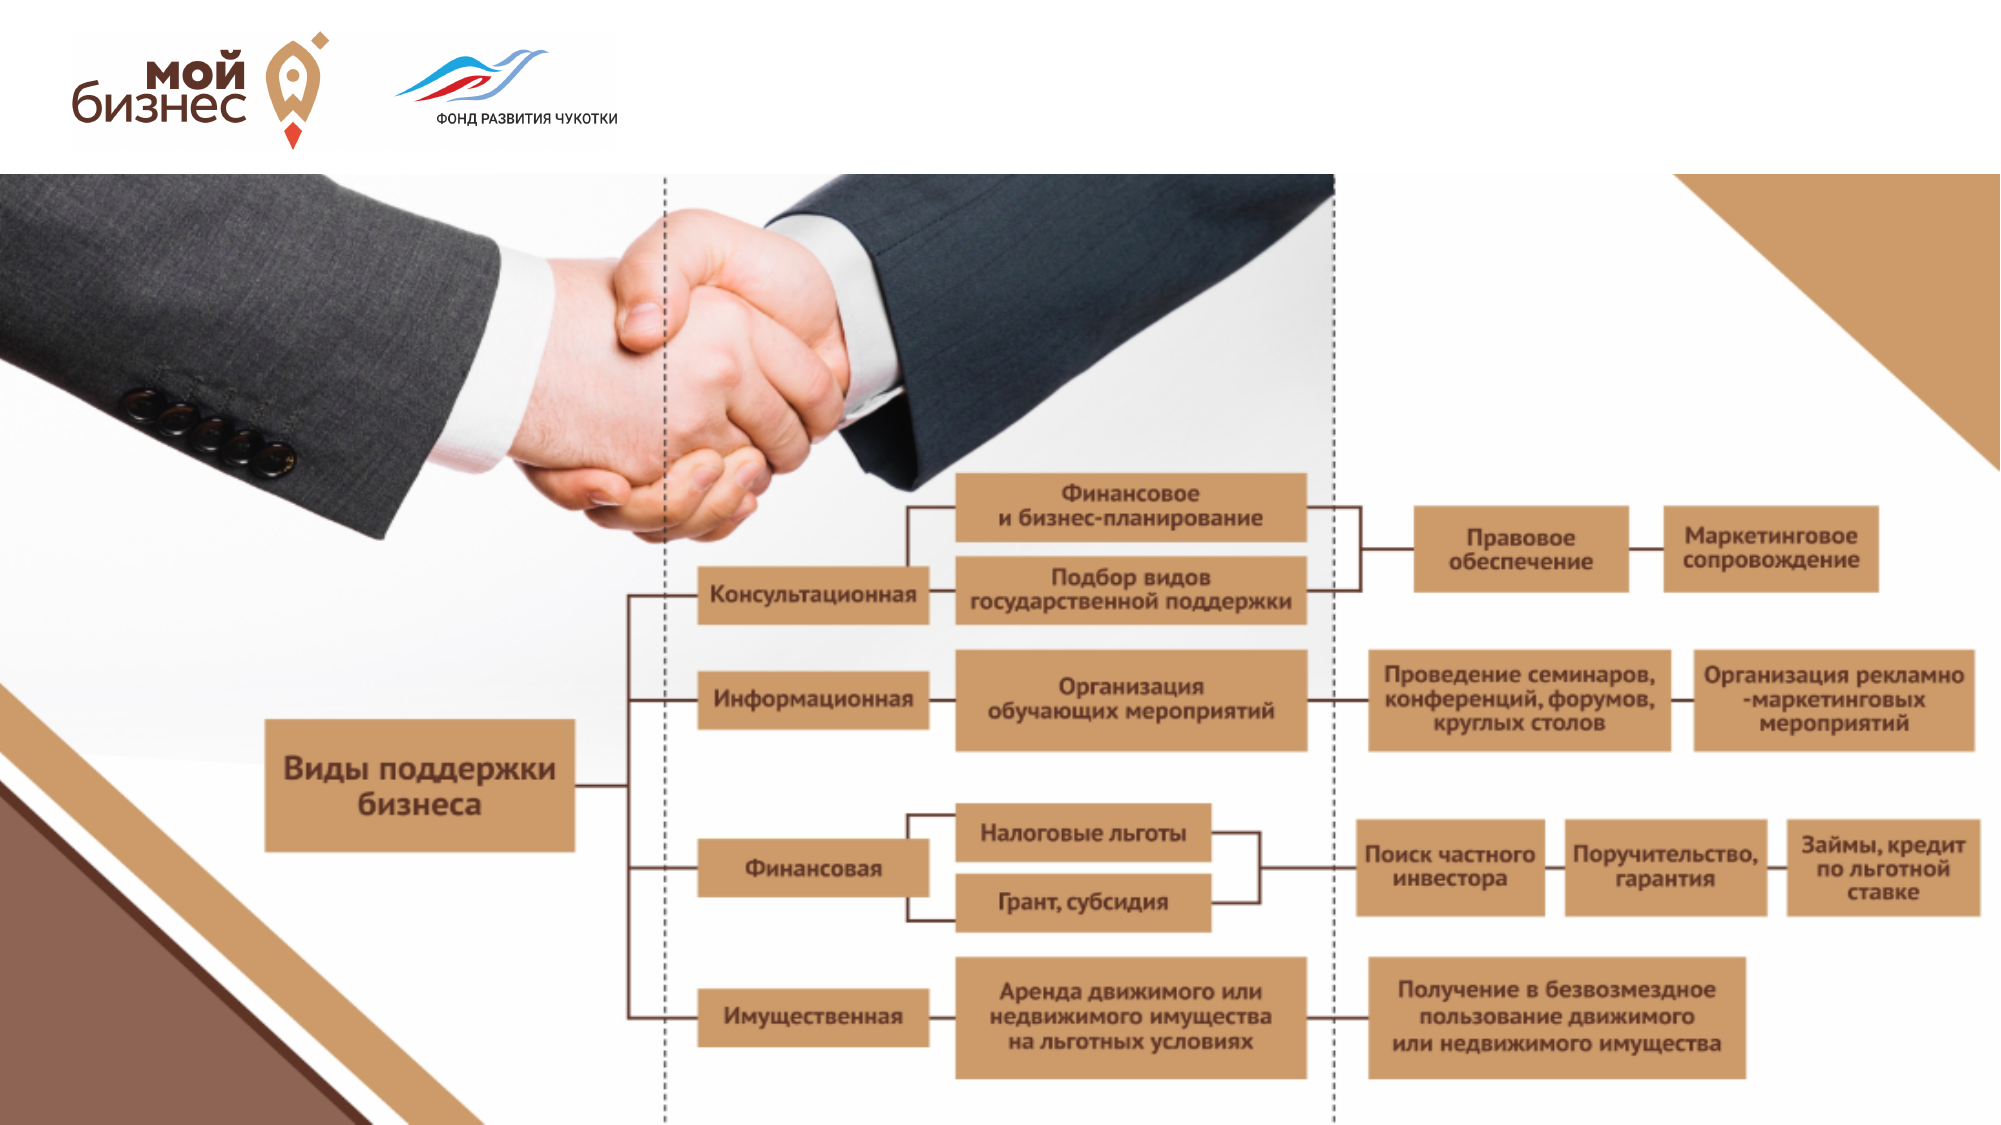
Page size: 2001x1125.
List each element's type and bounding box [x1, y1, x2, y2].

picture [71, 31, 617, 150]
picture [0, 174, 2000, 1125]
